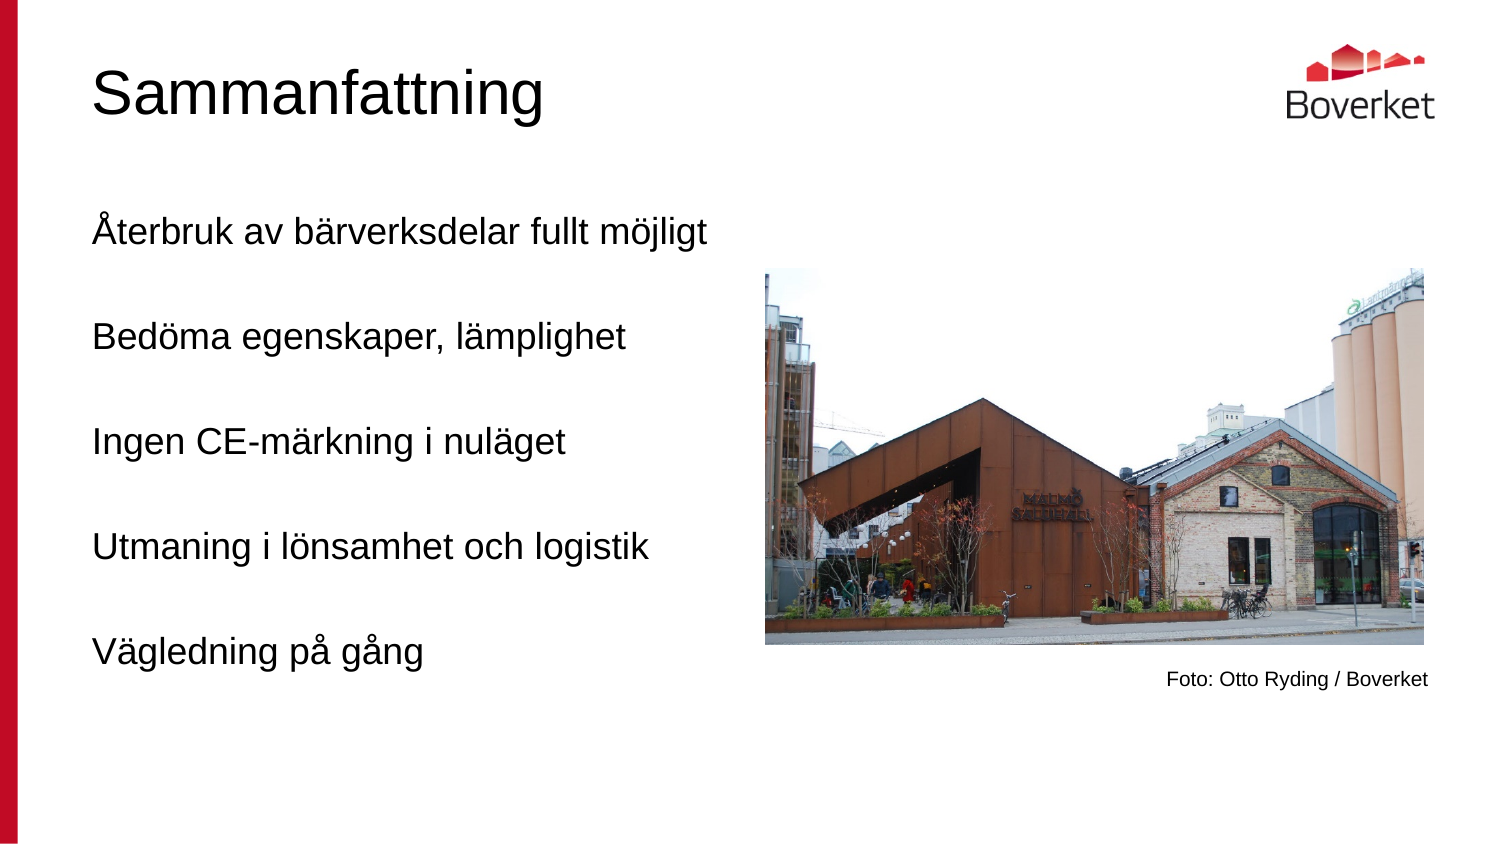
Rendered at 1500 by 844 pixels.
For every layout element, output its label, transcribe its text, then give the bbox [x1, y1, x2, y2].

list Återbruk av bärverksdelar fullt möjligt Bedöma egenskaper, lämplighet Ingen CE-märkning i nuläget Utmaning i lönsamhet och logistik Vägledning på gång [76, 199, 727, 753]
picture [1287, 44, 1435, 119]
text_box Foto: Otto Ryding / Boverket [1151, 658, 1465, 698]
picture [764, 268, 1424, 646]
title Sammanfattning [76, 44, 1170, 178]
